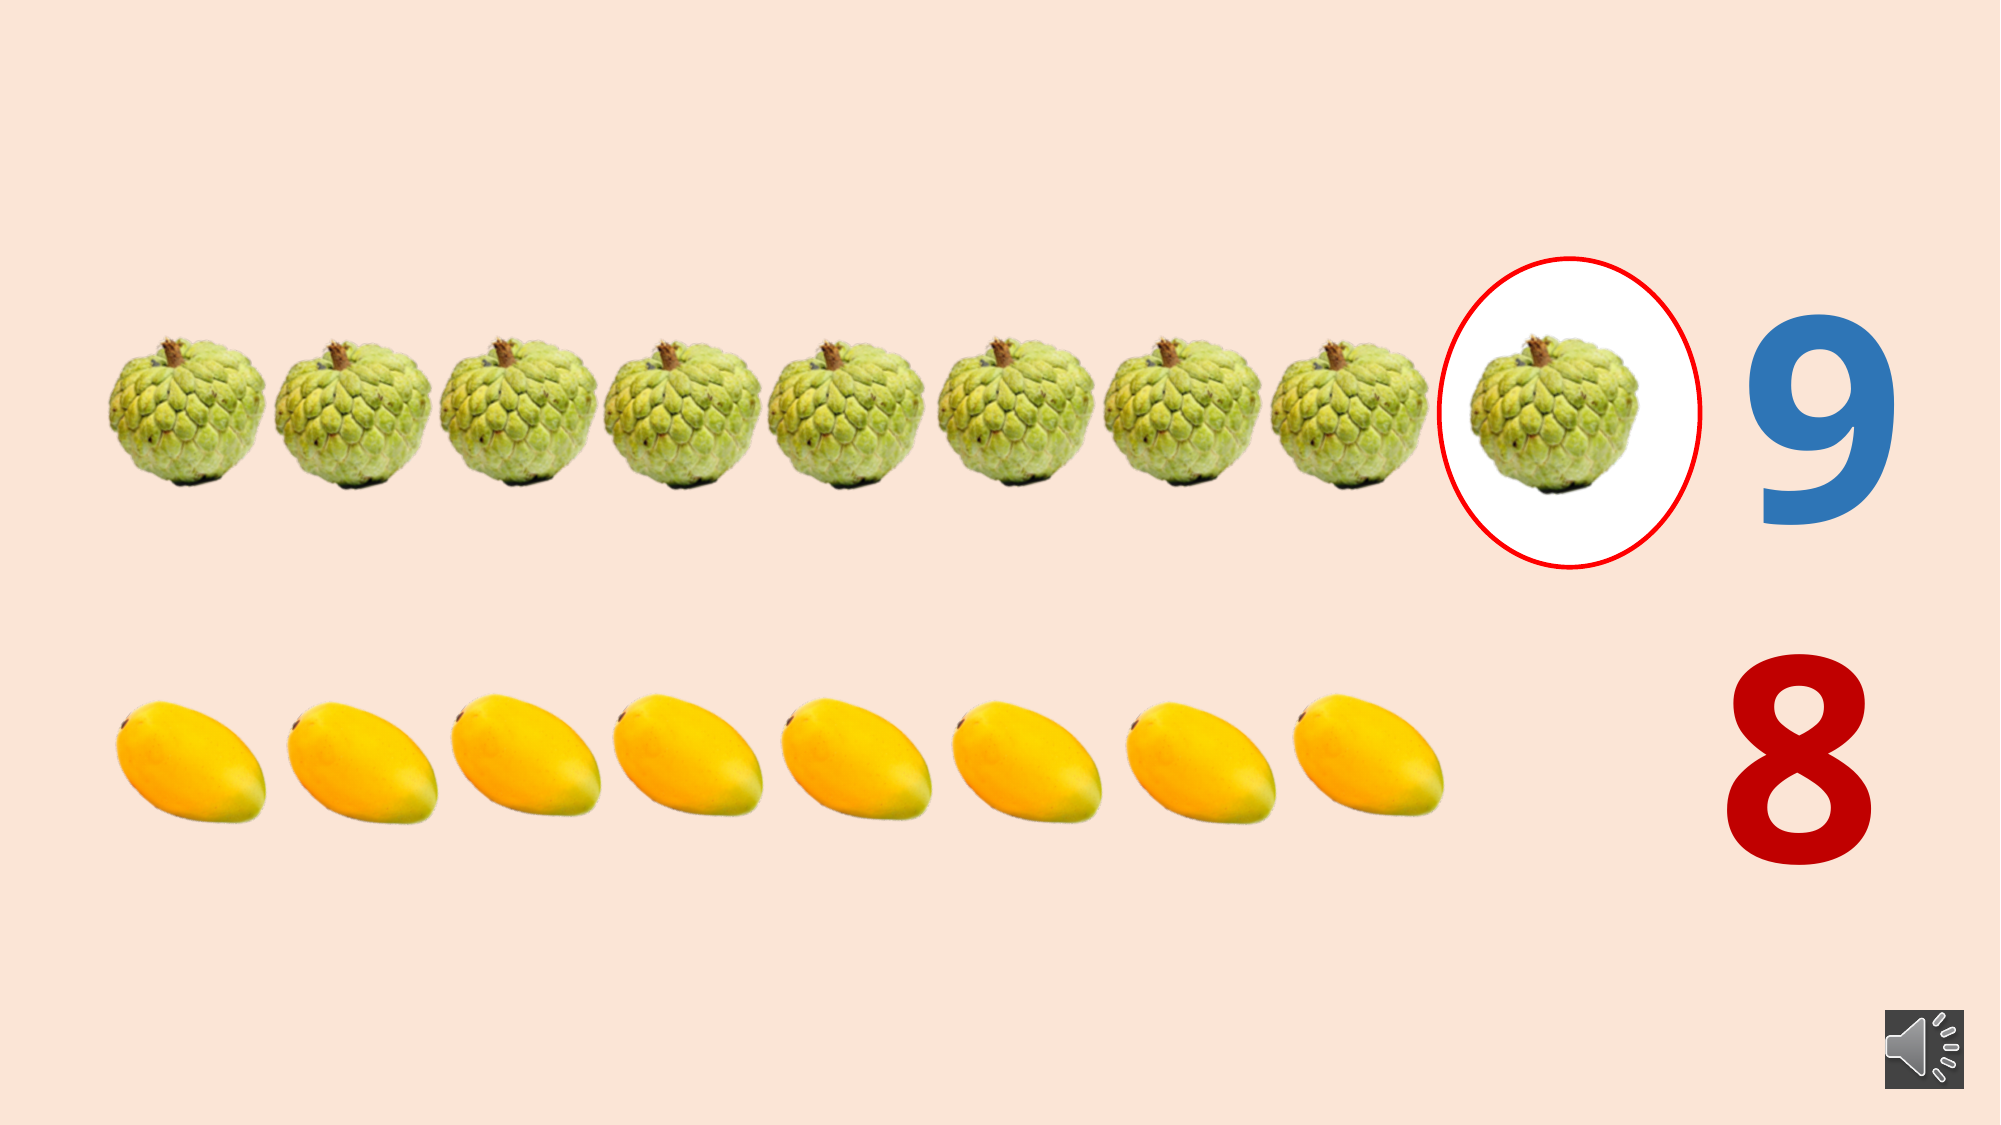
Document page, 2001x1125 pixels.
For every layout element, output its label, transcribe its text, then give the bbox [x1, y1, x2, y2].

picture [89, 312, 1453, 511]
text_box 9 [1725, 228, 1952, 588]
picture [1449, 308, 1665, 517]
picture [1884, 1009, 1965, 1090]
text_box [1438, 257, 1702, 569]
text_box 8 [1703, 567, 1930, 927]
picture [82, 653, 1480, 873]
